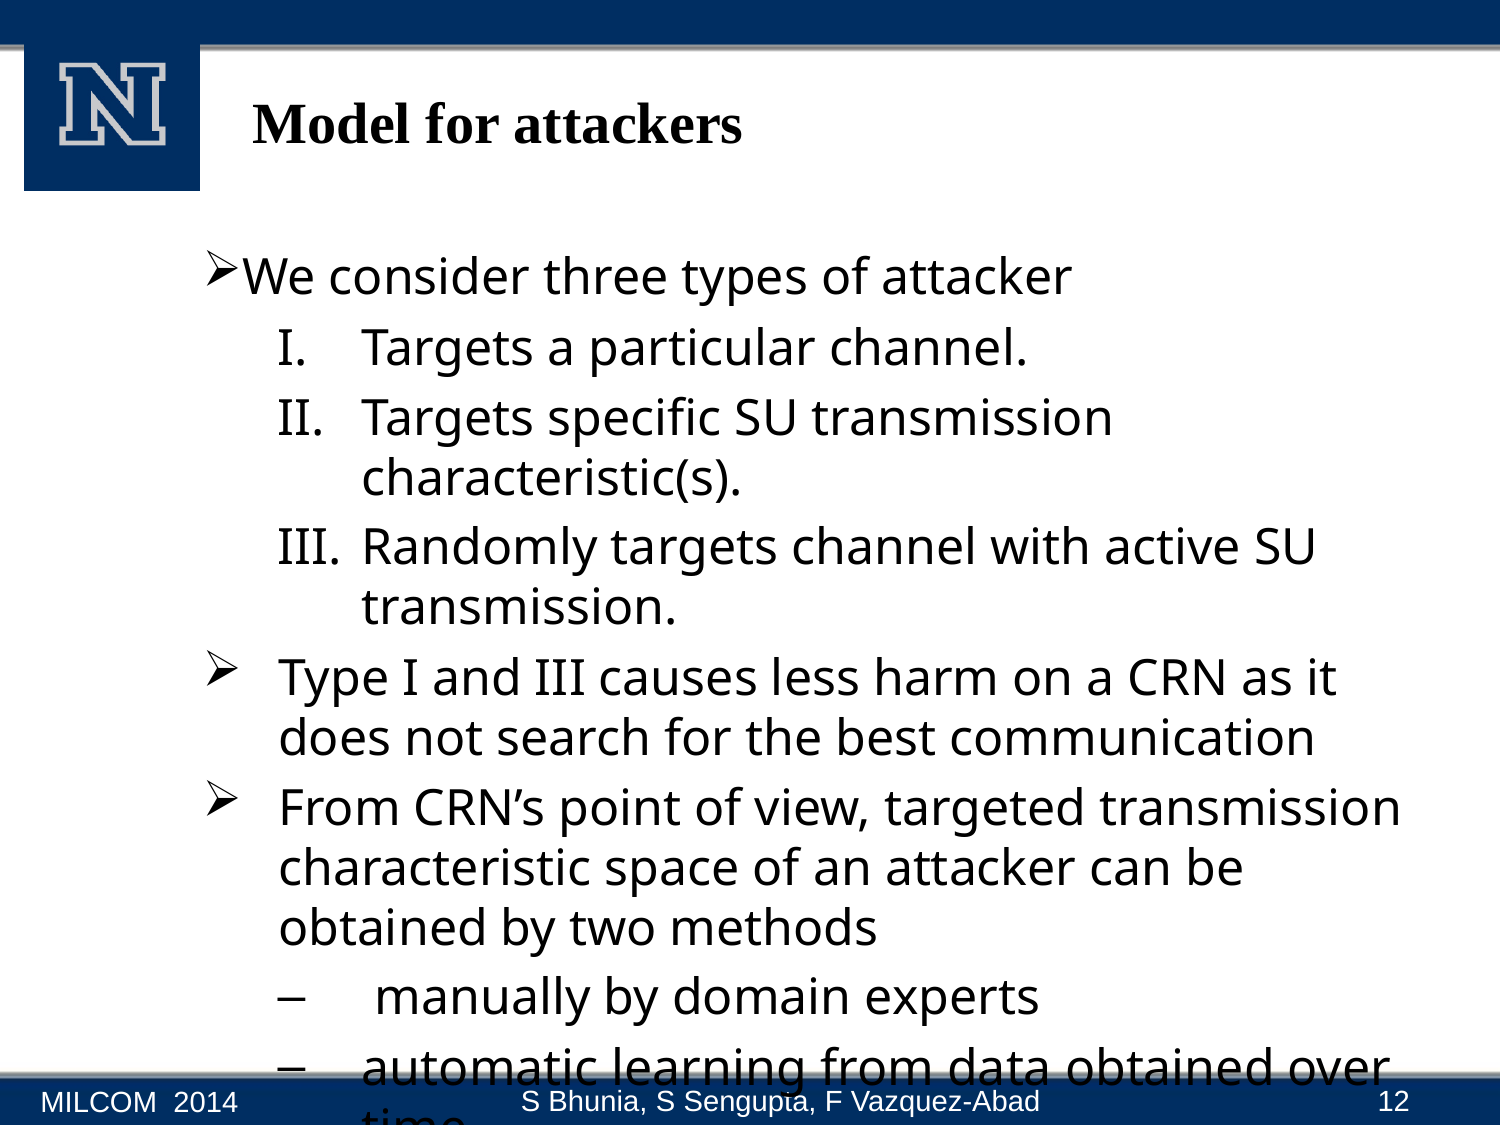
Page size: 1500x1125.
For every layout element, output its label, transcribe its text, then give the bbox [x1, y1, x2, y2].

slide_number 12 [1074, 1074, 1426, 1125]
title Model for attackers [237, 62, 1450, 188]
picture [0, 0, 1500, 191]
picture [0, 1062, 1500, 1125]
list We consider three types of attacker Targets a particular channel. Targets specific SU transmission characteristic(s). Randomly targets channel with active SU transmission. Type I and III causes less harm on a CRN as it does not search for the best communication From CRN’s point of view, targeted transmission characteristic space of an attacker can be obtained by two methods manually by domain experts automatic learning from data obtained over time [187, 237, 1450, 1038]
